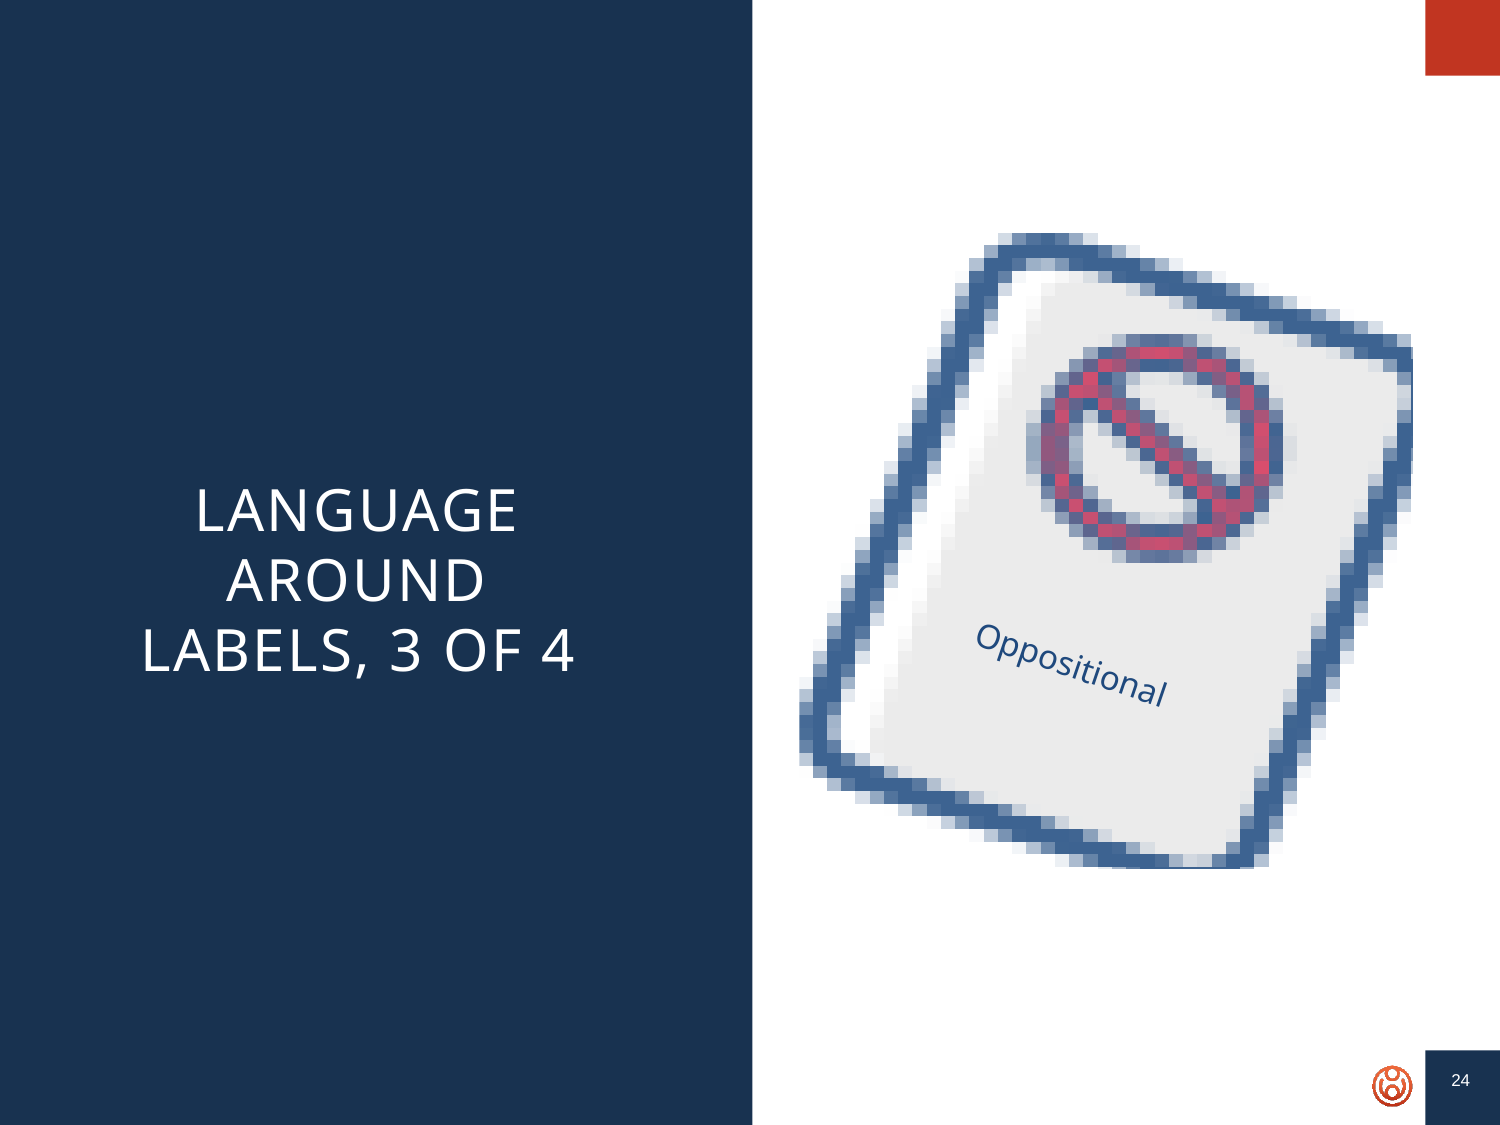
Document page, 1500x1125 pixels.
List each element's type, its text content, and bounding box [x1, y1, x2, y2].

picture [1371, 1065, 1413, 1107]
title Language Around Labels, 3 of 4 [100, 303, 616, 853]
slide_number 24 [1433, 1058, 1489, 1101]
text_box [798, 233, 1414, 869]
